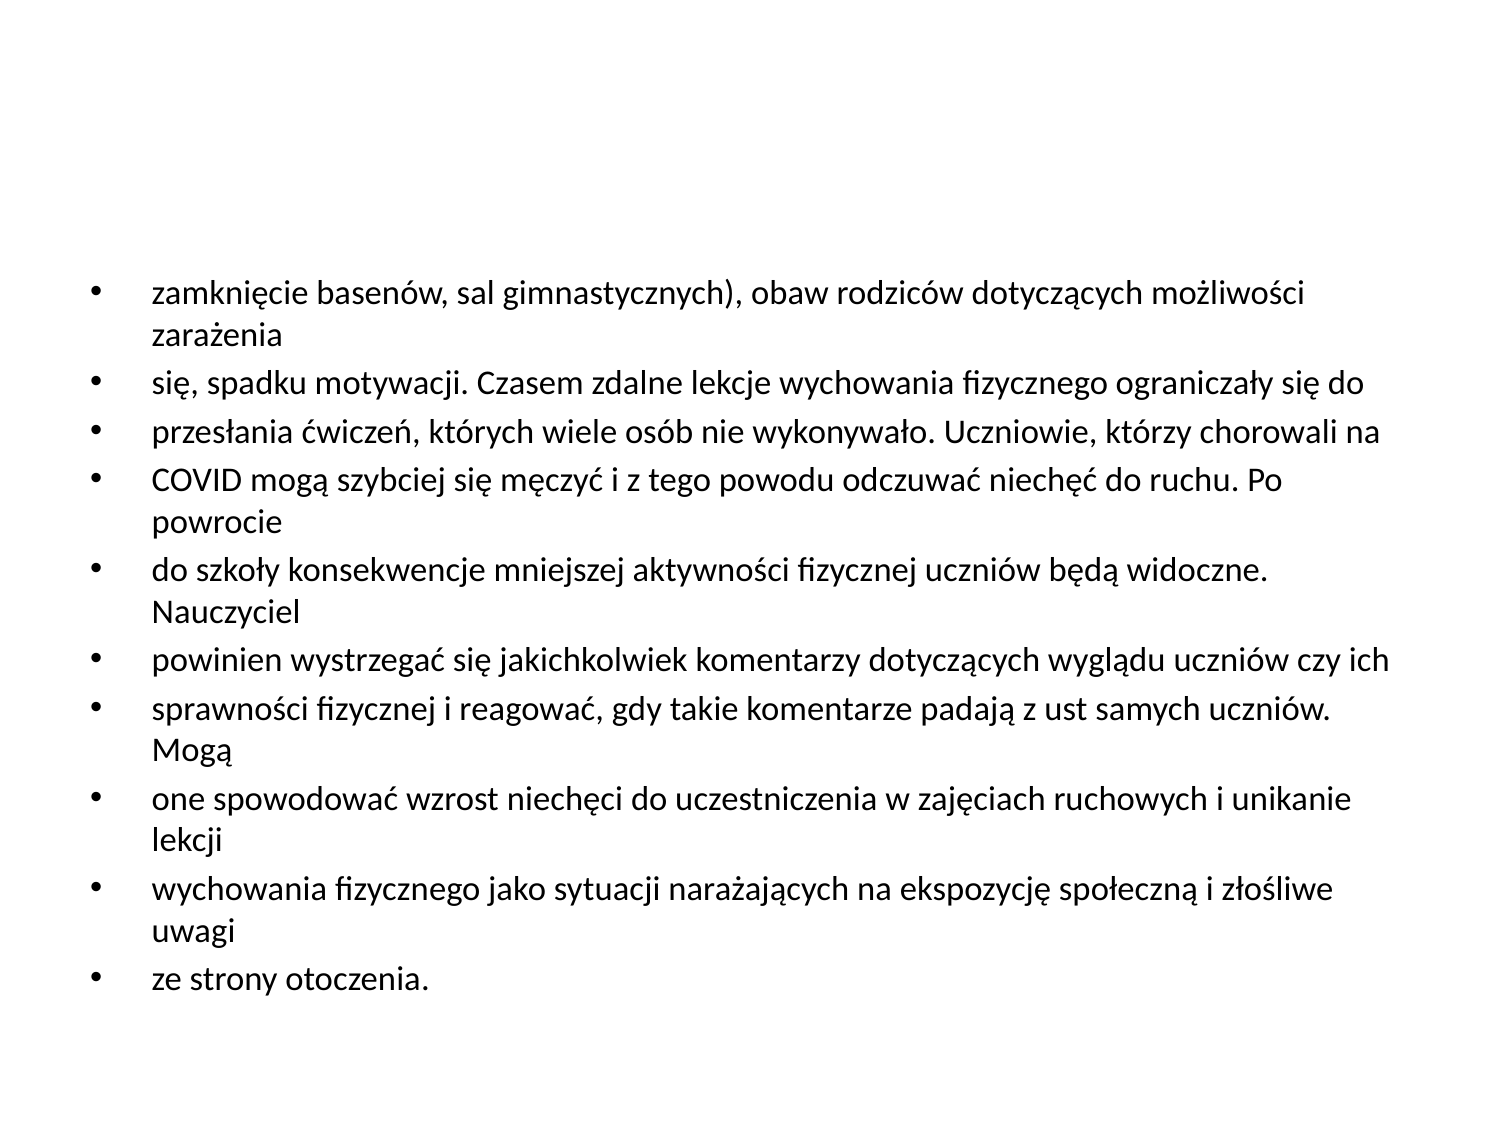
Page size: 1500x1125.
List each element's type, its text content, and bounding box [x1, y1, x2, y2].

list zamknięcie basenów, sal gimnastycznych), obaw rodziców dotyczących możliwości zarażenia się, spadku motywacji. Czasem zdalne lekcje wychowania fizycznego ograniczały się do przesłania ćwiczeń, których wiele osób nie wykonywało. Uczniowie, którzy chorowali na COVID mogą szybciej się męczyć i z tego powodu odczuwać niechęć do ruchu. Po powrocie do szkoły konsekwencje mniejszej aktywności fizycznej uczniów będą widoczne. Nauczyciel powinien wystrzegać się jakichkolwiek komentarzy dotyczących wyglądu uczniów czy ich sprawności fizycznej i reagować, gdy takie komentarze padają z ust samych uczniów. Mogą one spowodować wzrost niechęci do uczestniczenia w zajęciach ruchowych i unikanie lekcji wychowania fizycznego jako sytuacji narażających na ekspozycję społeczną i złośliwe uwagi ze strony otoczenia. [75, 262, 1425, 1005]
